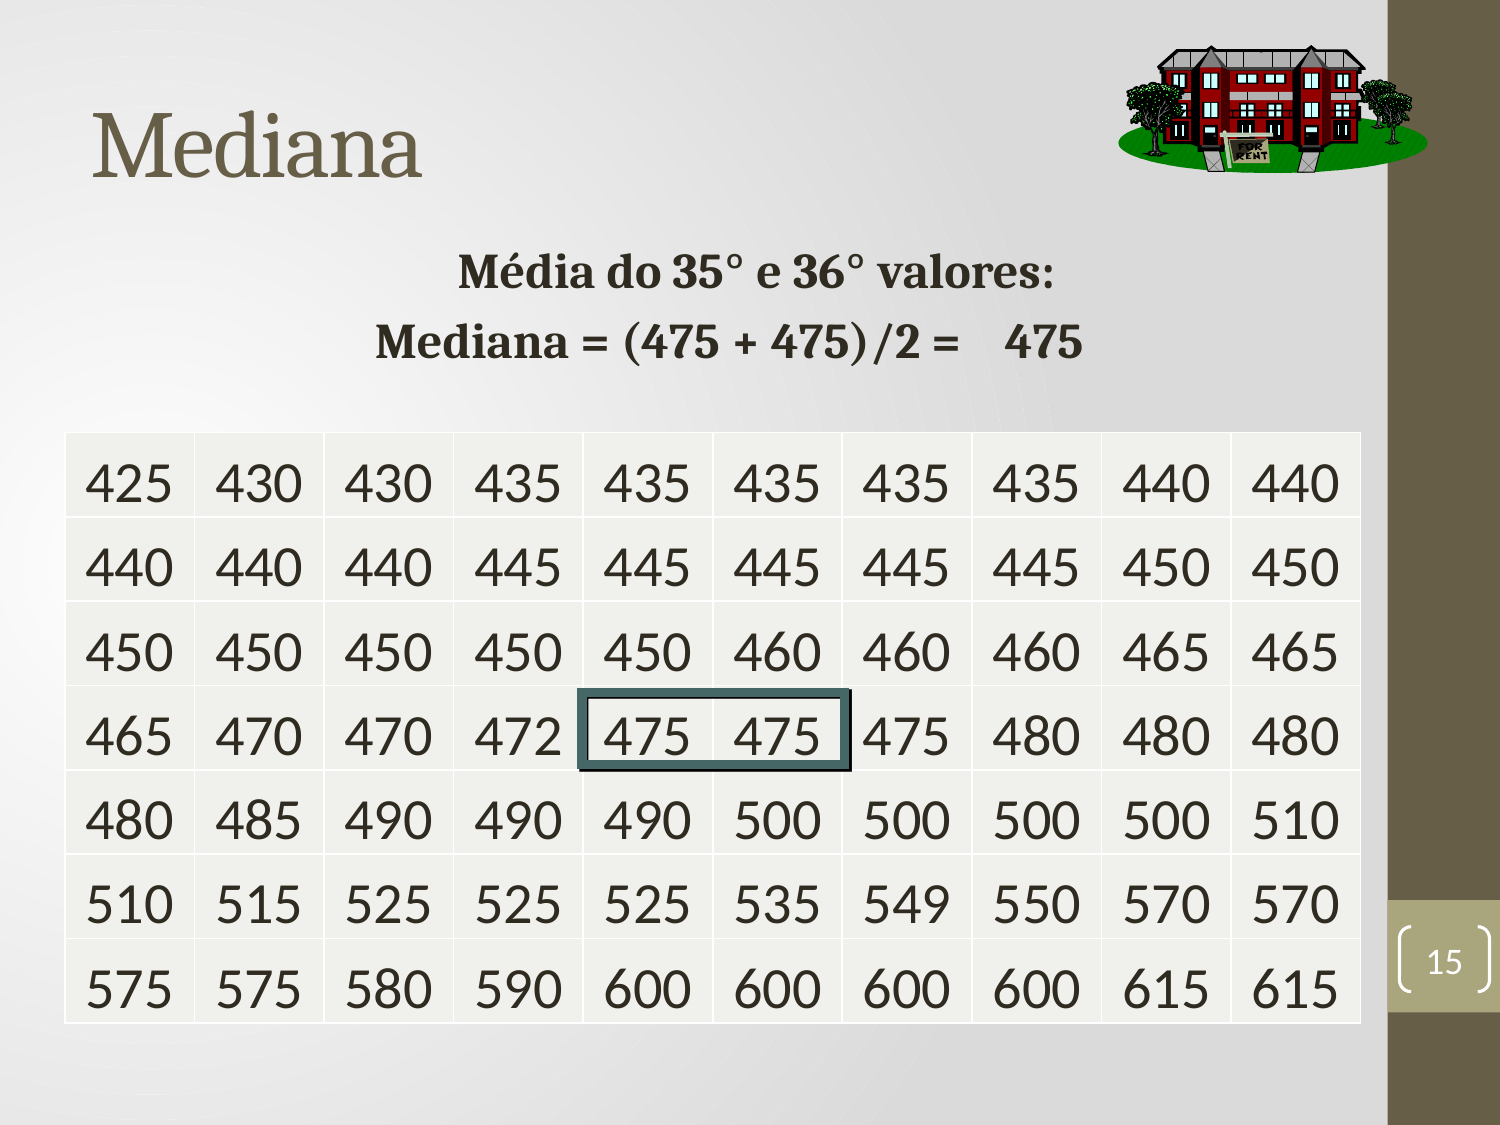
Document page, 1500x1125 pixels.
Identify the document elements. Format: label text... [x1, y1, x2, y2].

text_box [581, 692, 845, 765]
text_box Mediana = (475 + 475)/2 = 475 [360, 304, 1151, 374]
table_cell 500 [973, 771, 1101, 853]
table_cell 525 [454, 855, 582, 938]
table_cell 570 [1232, 855, 1360, 938]
table_cell 480 [1102, 686, 1230, 769]
table_header 430 [325, 433, 453, 516]
table_cell 550 [973, 855, 1101, 938]
table_header 435 [584, 433, 712, 516]
table_cell 450 [1102, 518, 1230, 600]
table_cell 535 [714, 855, 841, 938]
table_cell 515 [195, 855, 323, 938]
table_cell 485 [195, 771, 323, 853]
table_cell 480 [1232, 686, 1360, 769]
table_header 430 [195, 433, 323, 516]
table_cell 475 [584, 686, 712, 692]
table_cell 490 [454, 771, 582, 853]
table_cell 549 [843, 855, 971, 938]
table_cell 500 [843, 771, 971, 853]
table_cell 460 [843, 602, 971, 685]
table_cell 470 [195, 686, 323, 769]
table_cell 490 [325, 771, 453, 853]
table_cell 580 [325, 939, 453, 1022]
table_cell 600 [843, 939, 971, 1022]
table_cell 510 [66, 855, 194, 938]
slide_number 15 [1397, 925, 1492, 994]
table_cell 440 [66, 518, 194, 600]
table_header 440 [1232, 433, 1360, 516]
table_cell 465 [1232, 602, 1360, 685]
table_cell 590 [454, 939, 582, 1022]
table_cell 450 [66, 602, 194, 685]
table_cell 440 [325, 518, 453, 600]
table_cell 445 [584, 518, 712, 600]
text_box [1117, 44, 1429, 174]
table_cell 450 [584, 602, 712, 685]
table_header 435 [973, 433, 1101, 516]
table_header 425 [66, 433, 194, 516]
table_cell 475 [714, 686, 841, 692]
table_cell 445 [454, 518, 582, 600]
table_cell 475 [843, 686, 971, 769]
table_cell 445 [973, 518, 1101, 600]
table_cell 615 [1232, 939, 1360, 1022]
table_cell 445 [714, 518, 841, 600]
table_cell 465 [1102, 602, 1230, 685]
table_cell 440 [195, 518, 323, 600]
table_cell 600 [973, 939, 1101, 1022]
table_cell 460 [714, 602, 841, 685]
table_cell 525 [325, 855, 453, 938]
table_cell 600 [714, 939, 841, 1022]
table_cell 450 [195, 602, 323, 685]
table_header 435 [454, 433, 582, 516]
table_cell 525 [584, 855, 712, 938]
table_cell 500 [1102, 771, 1230, 853]
table_cell 490 [584, 771, 712, 853]
table_cell 470 [325, 686, 453, 769]
table_cell 472 [454, 686, 582, 769]
table_cell 465 [66, 686, 194, 769]
table_header 435 [714, 433, 841, 516]
table_cell 450 [454, 602, 582, 685]
text_box Média do 35º e 36º valores: [290, 229, 1222, 308]
table_cell 615 [1102, 939, 1230, 1022]
table_cell 575 [195, 939, 323, 1022]
table_cell 450 [1232, 518, 1360, 600]
table_cell 445 [843, 518, 971, 600]
table_cell 500 [714, 771, 841, 853]
table_cell 480 [973, 686, 1101, 769]
title Mediana [75, 45, 1325, 233]
table_cell 460 [973, 602, 1101, 685]
table_cell 480 [66, 771, 194, 853]
table_cell 510 [1232, 771, 1360, 853]
table_cell 600 [584, 939, 712, 1022]
table_cell 575 [66, 939, 194, 1022]
table_header 435 [843, 433, 971, 516]
table_cell 450 [325, 602, 453, 685]
table_cell 570 [1102, 855, 1230, 938]
table_header 440 [1102, 433, 1230, 516]
